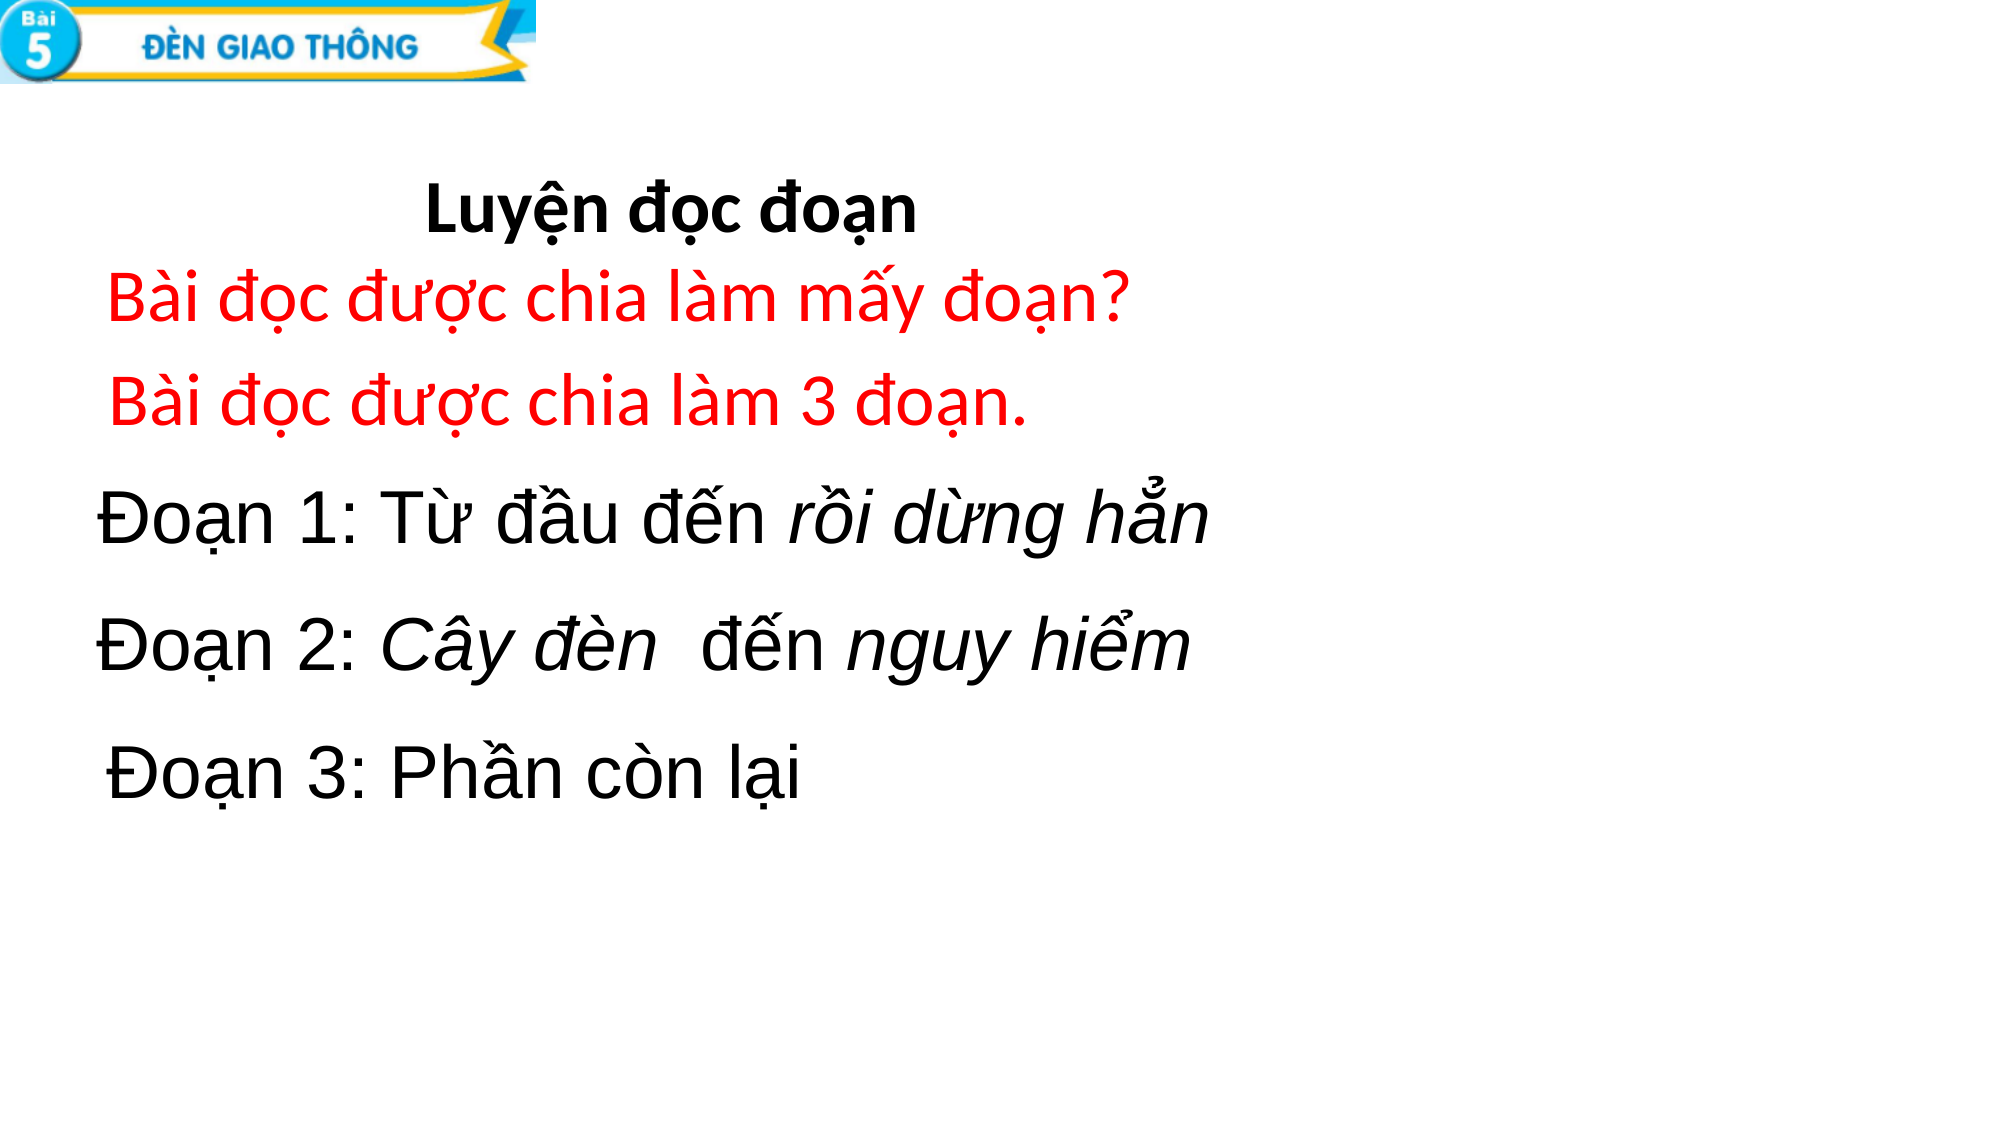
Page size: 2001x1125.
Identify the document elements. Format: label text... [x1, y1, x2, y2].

text_box Đoạn 3: Phần còn lại [91, 715, 1244, 821]
picture [0, 0, 536, 85]
text_box Bài đọc được chia làm 3 đoạn. [93, 343, 1221, 449]
text_box Bài đọc được chia làm mấy đoạn? [91, 239, 1218, 345]
text_box Luyện đọc đoạn [410, 149, 1426, 255]
text_box Đoạn 2: Cây đèn đến nguy hiểm [81, 588, 1233, 694]
text_box Đoạn 1: Từ đầu đến rồi dừng hẳn [82, 460, 1515, 566]
